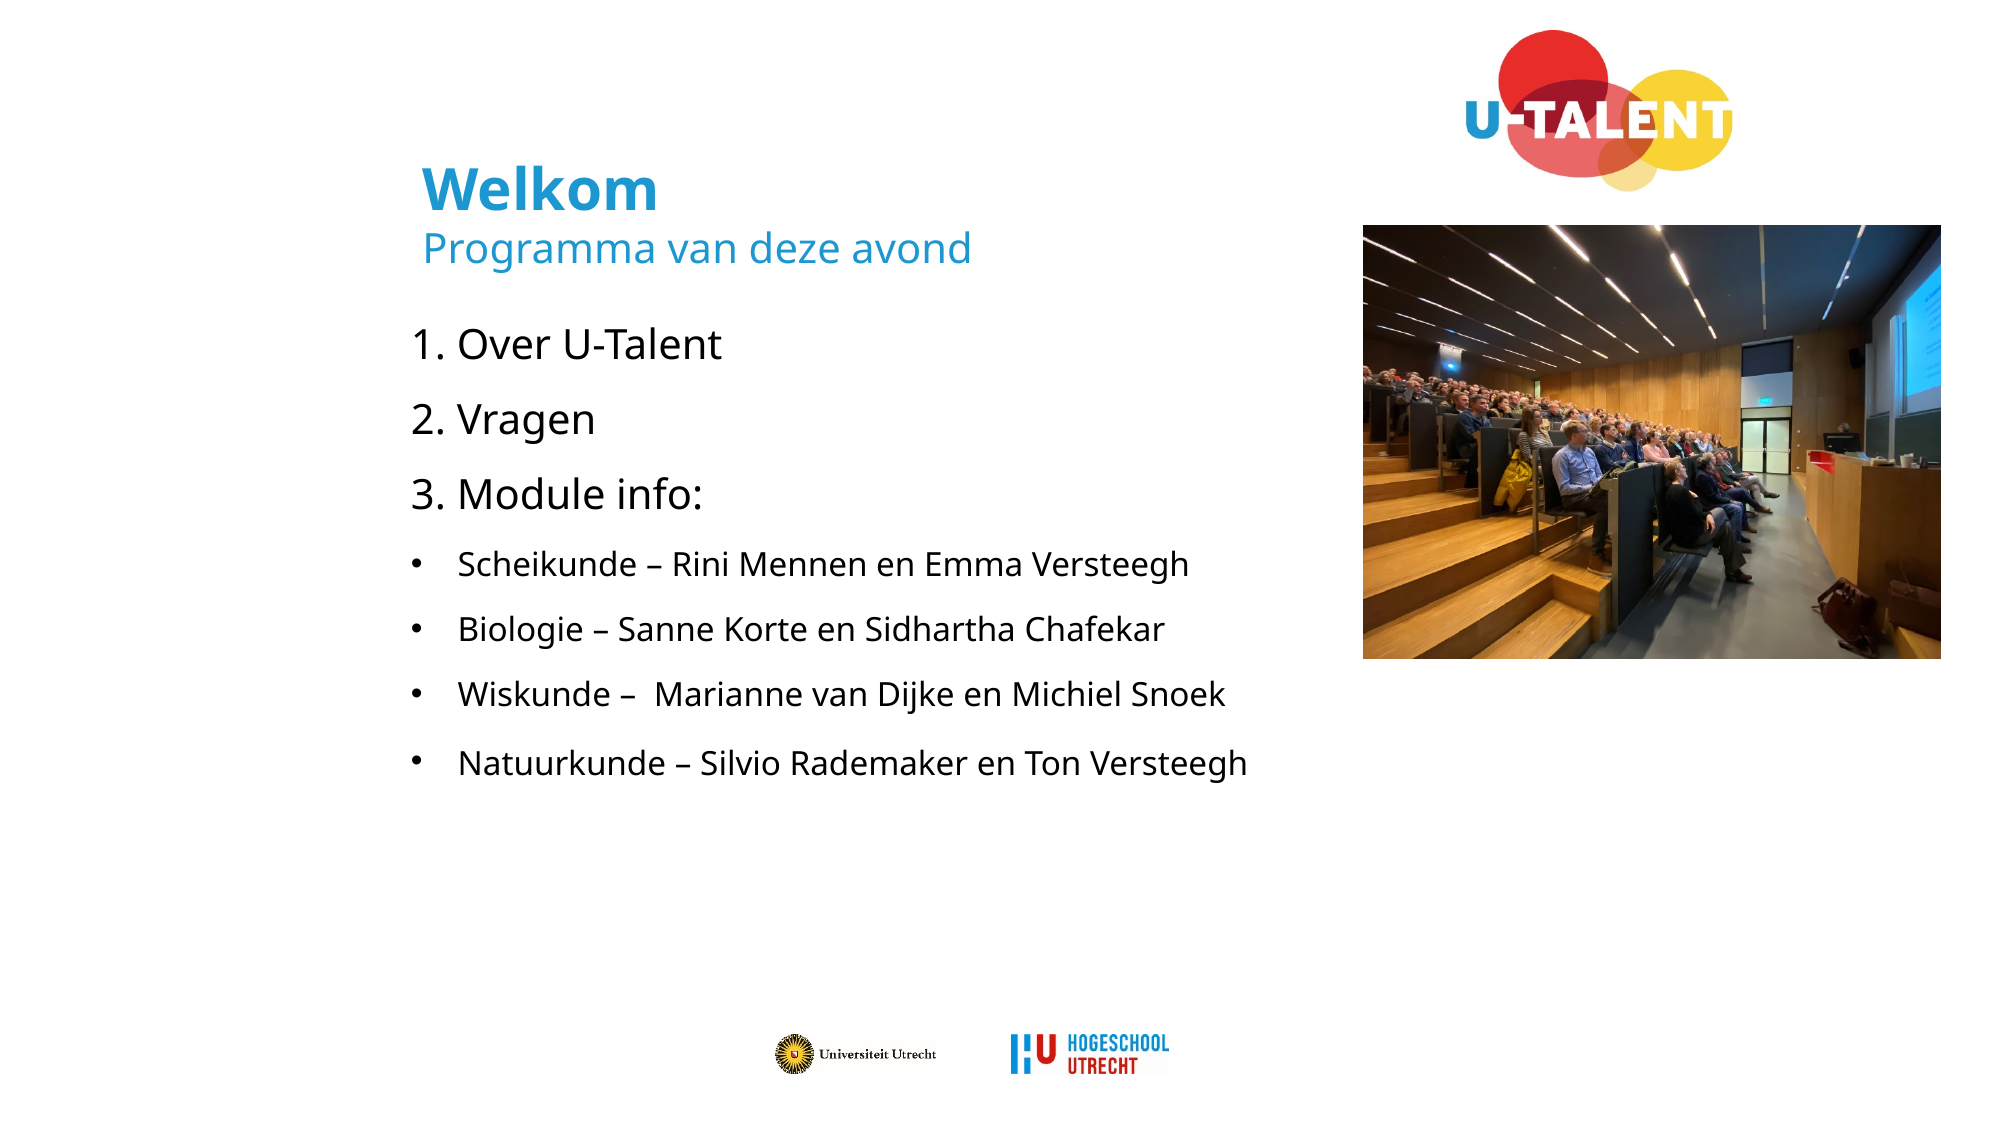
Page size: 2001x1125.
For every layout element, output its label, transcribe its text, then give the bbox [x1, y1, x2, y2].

picture [1441, 30, 1733, 197]
picture [1011, 1034, 1169, 1074]
text_box Welkom Programma van deze avond [407, 144, 1341, 280]
text_box 1. Over U-Talent 2. Vragen 3. Module info: Scheikunde – Rini Mennen en Emma Versteegh Biologie – Sanne Korte en Sidhartha Chafekar Wiskunde – Marianne van Dijke en Michiel Snoek Natuurkunde – Silvio Rademaker en Ton Versteegh [395, 310, 1605, 791]
picture [775, 1034, 936, 1074]
picture [1363, 225, 1942, 659]
